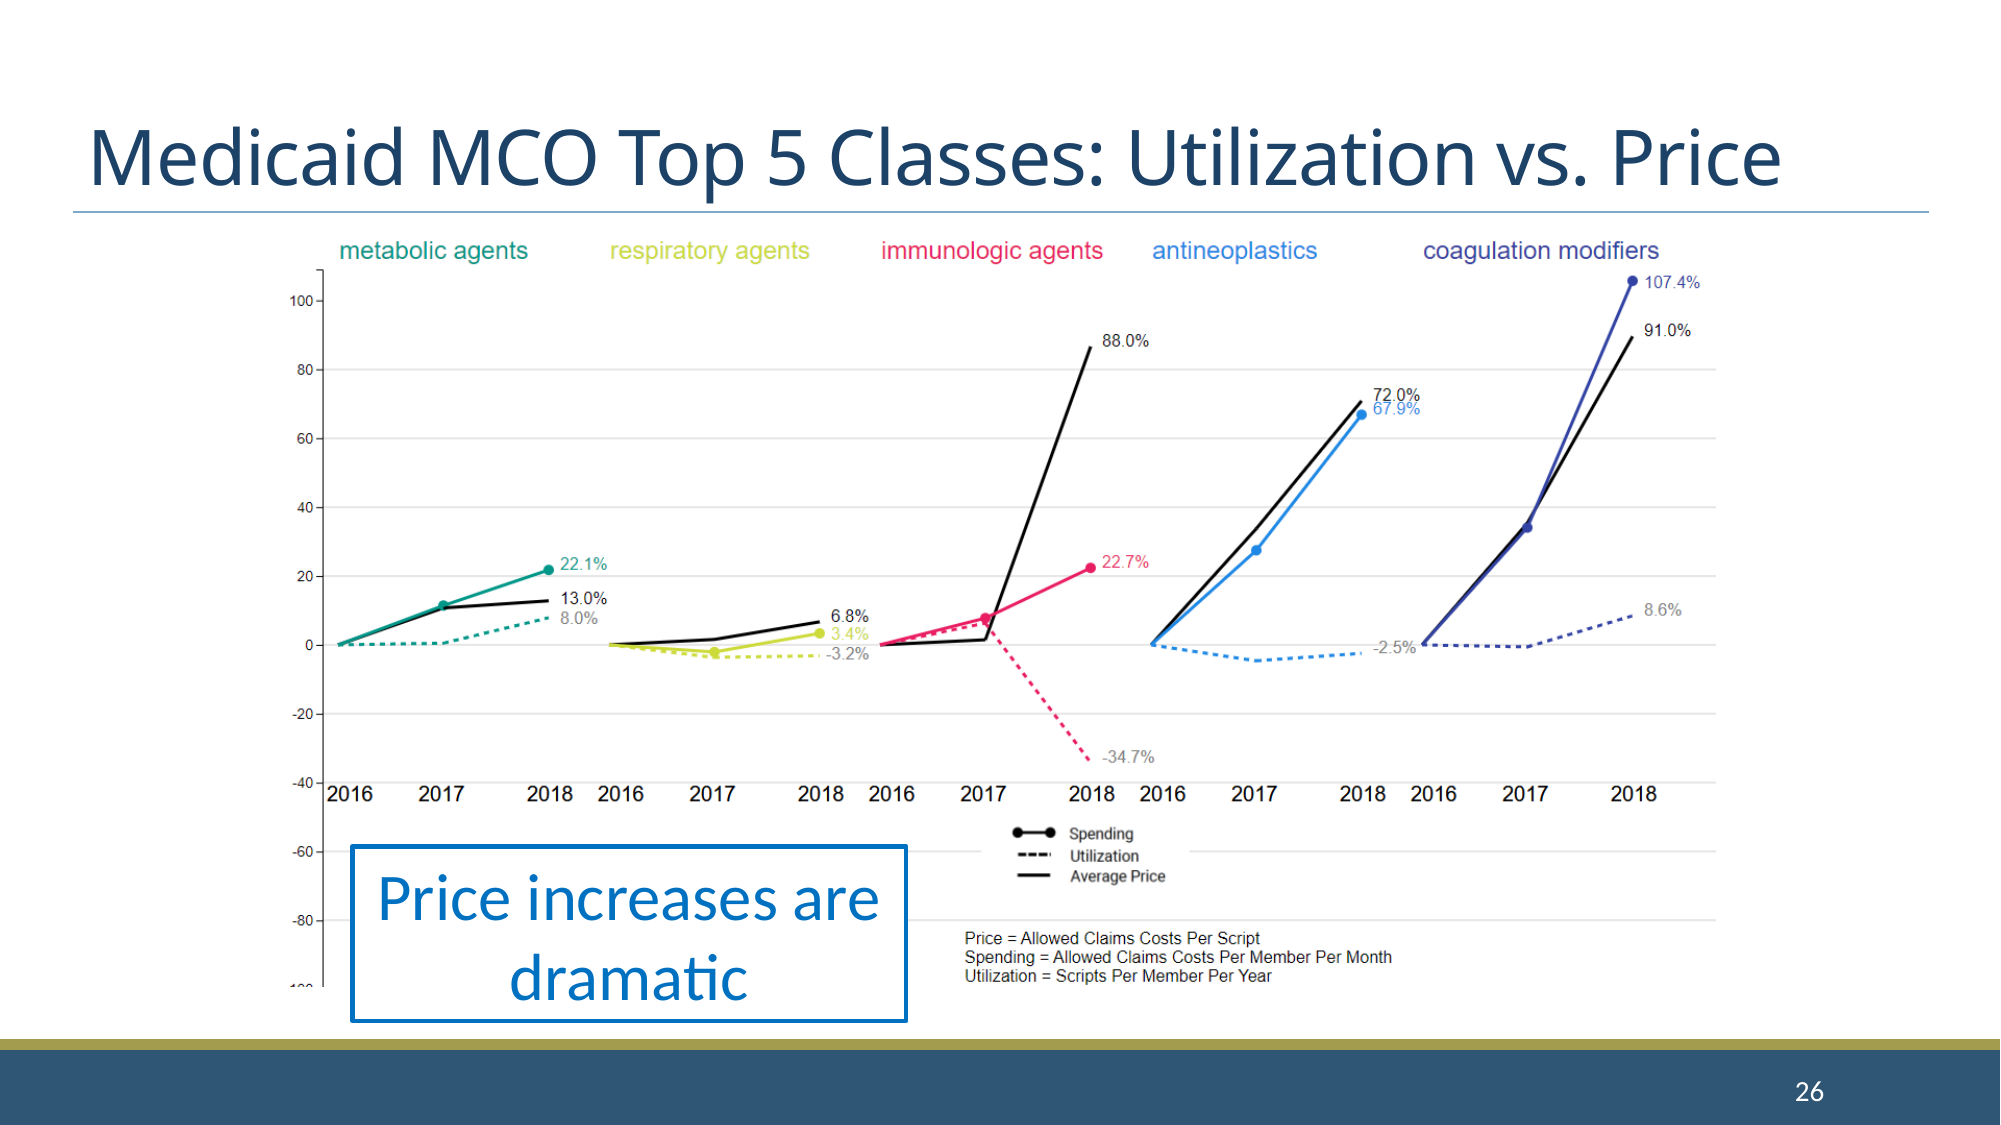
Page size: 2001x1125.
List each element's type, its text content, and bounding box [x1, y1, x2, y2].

slide_number 26 [1624, 1059, 1840, 1120]
picture [283, 234, 1717, 987]
title Medicaid MCO Top 5 Classes: Utilization vs. Price [72, 47, 1929, 209]
text_box Price increases are dramatic [352, 995, 906, 1021]
